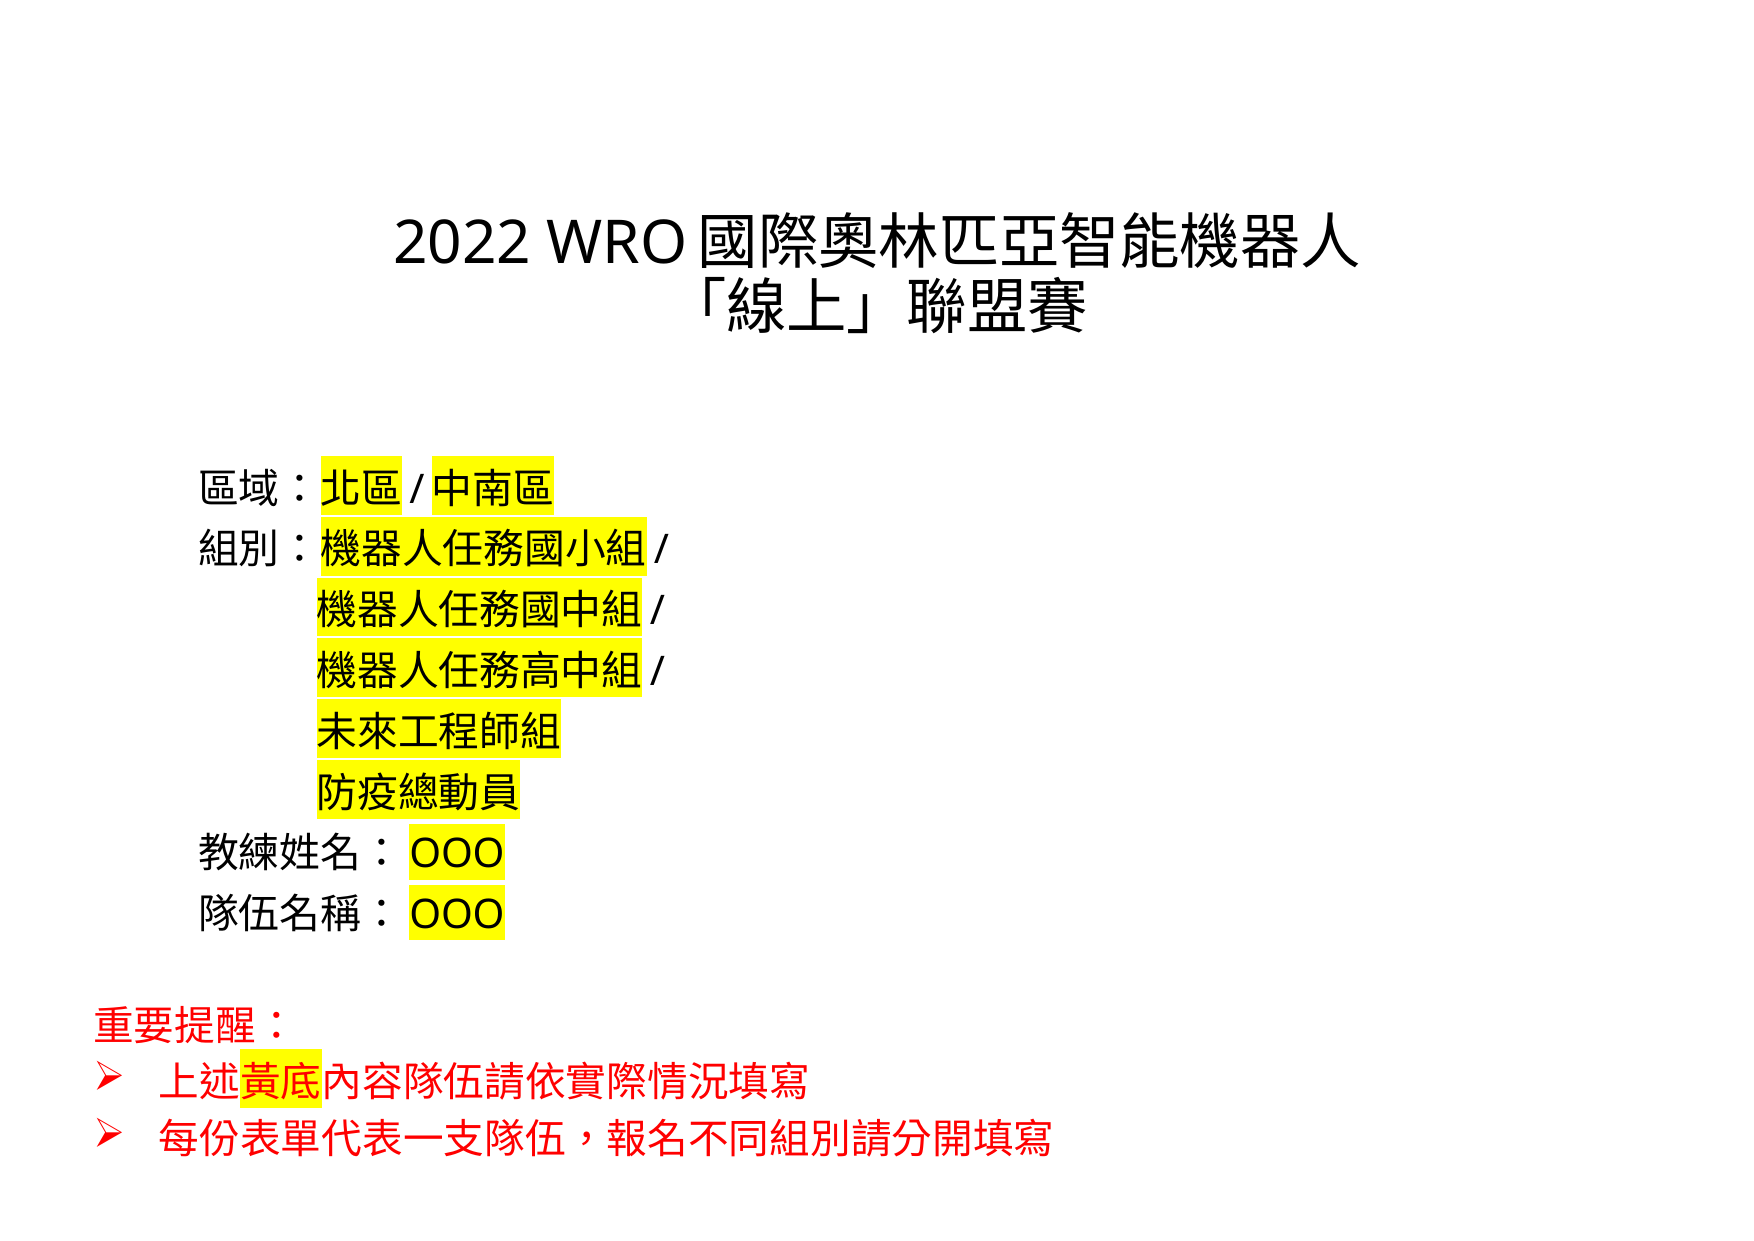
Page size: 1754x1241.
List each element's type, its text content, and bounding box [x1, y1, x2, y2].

subtitle 區域：北區/中南區 組別：機器人任務國小組/ 機器人任務國中組/ 機器人任務高中組/ 未來工程師組 防疫總動員 教練姓名：OOO 隊伍名稱：OOO [183, 395, 1704, 951]
title 2022 WRO國際奧林匹亞智能機器人 「線上」聯盟賽 [0, 202, 1754, 350]
text_box 重要提醒： 上述黃底內容隊伍請依實際情況填寫 每份表單代表一支隊伍，報名不同組別請分開填寫 [76, 996, 1704, 1172]
